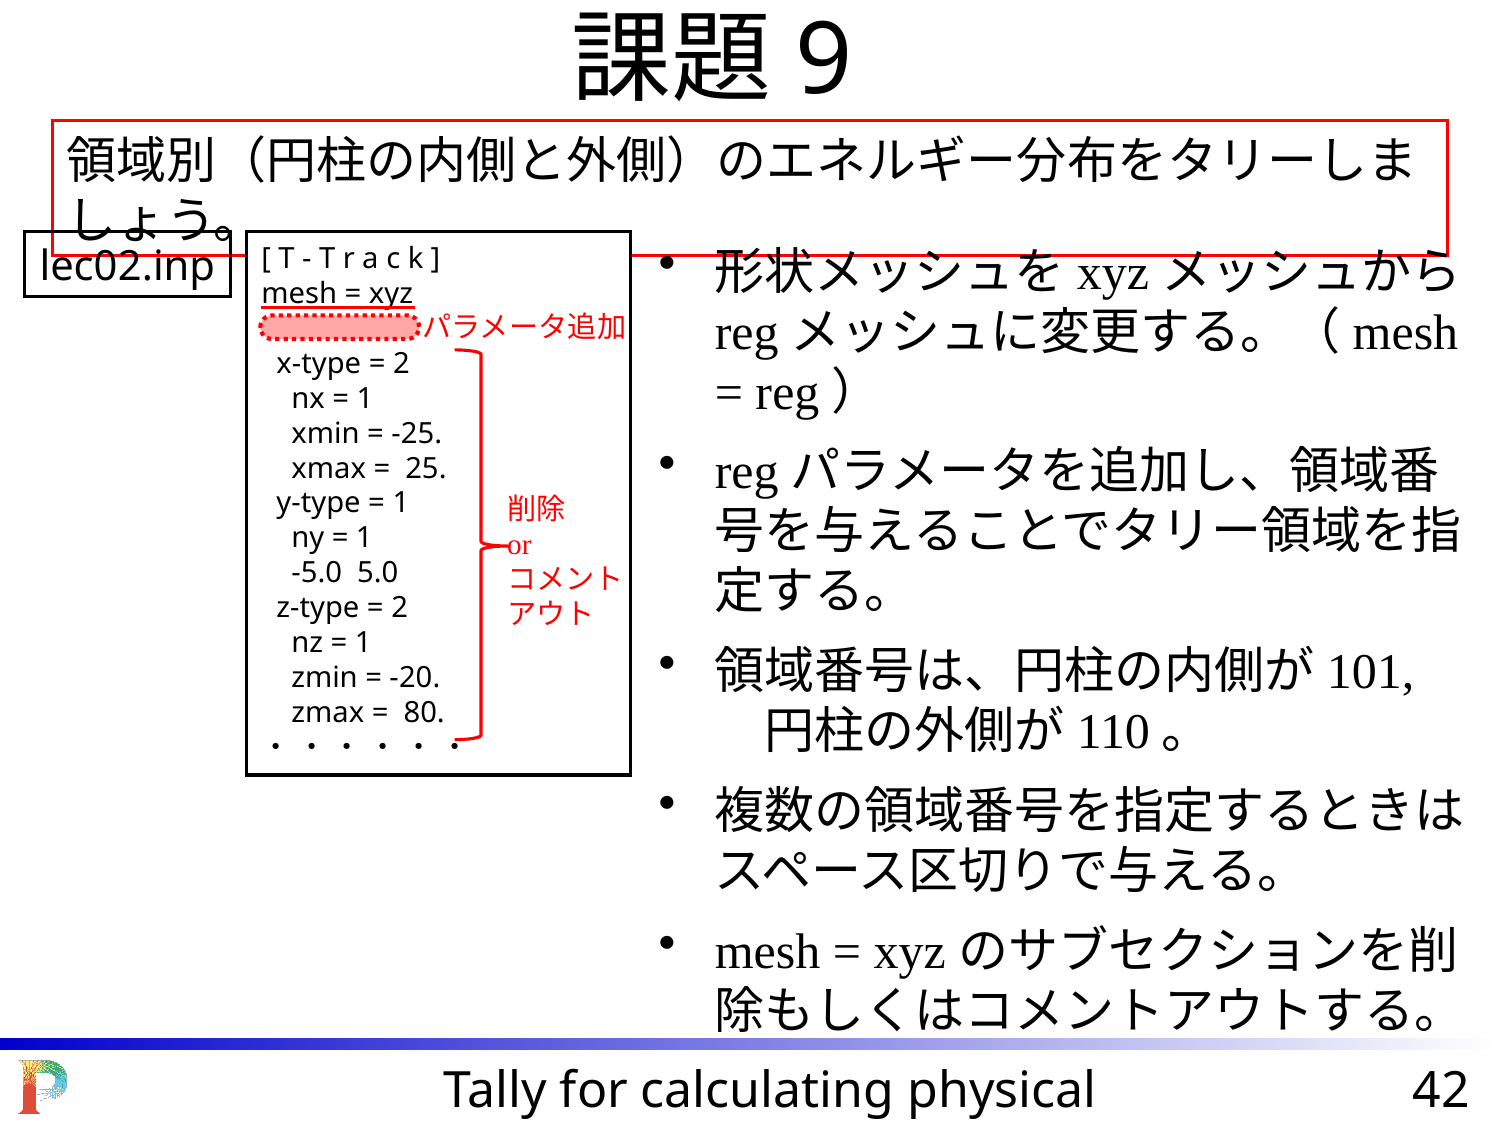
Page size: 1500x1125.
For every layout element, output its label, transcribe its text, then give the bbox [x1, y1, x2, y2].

title 課題9 [0, 0, 1425, 148]
text_box 形状メッシュをxyzメッシュからregメッシュに変更する。（mesh = reg） regパラメータを追加し、領域番号を与えることでタリー領域を指定する。 領域番号は、円柱の内側が101, 円柱の外側が110。 複数の領域番号を指定するときはスペース区切りで与える。 mesh = xyzのサブセクションを削除もしくはコメントアウトする。 [643, 231, 1483, 1047]
text_box [ T - T r a c k ] mesh = xyz x-type = 2 nx = 1 xmin = -25. xmax = 25. y-type = 1 ny = 1 -5.0 5.0 z-type = 2 nz = 1 zmin = -20. zmax = 80. ・ ・ ・ ・ ・ ・ [246, 231, 631, 776]
text_box lec02.inp [24, 231, 231, 297]
text_box [454, 351, 492, 741]
text_box 削除 or コメント アウト [492, 482, 639, 638]
text_box パラメータ追加 [407, 300, 641, 351]
text_box [258, 315, 407, 342]
text_box 領域別（円柱の内側と外側）のエネルギー分布をタリーしましょう。 [52, 120, 1448, 256]
text_box Tally for calculating physical quantities [318, 1049, 1223, 1125]
picture [7, 1049, 78, 1125]
